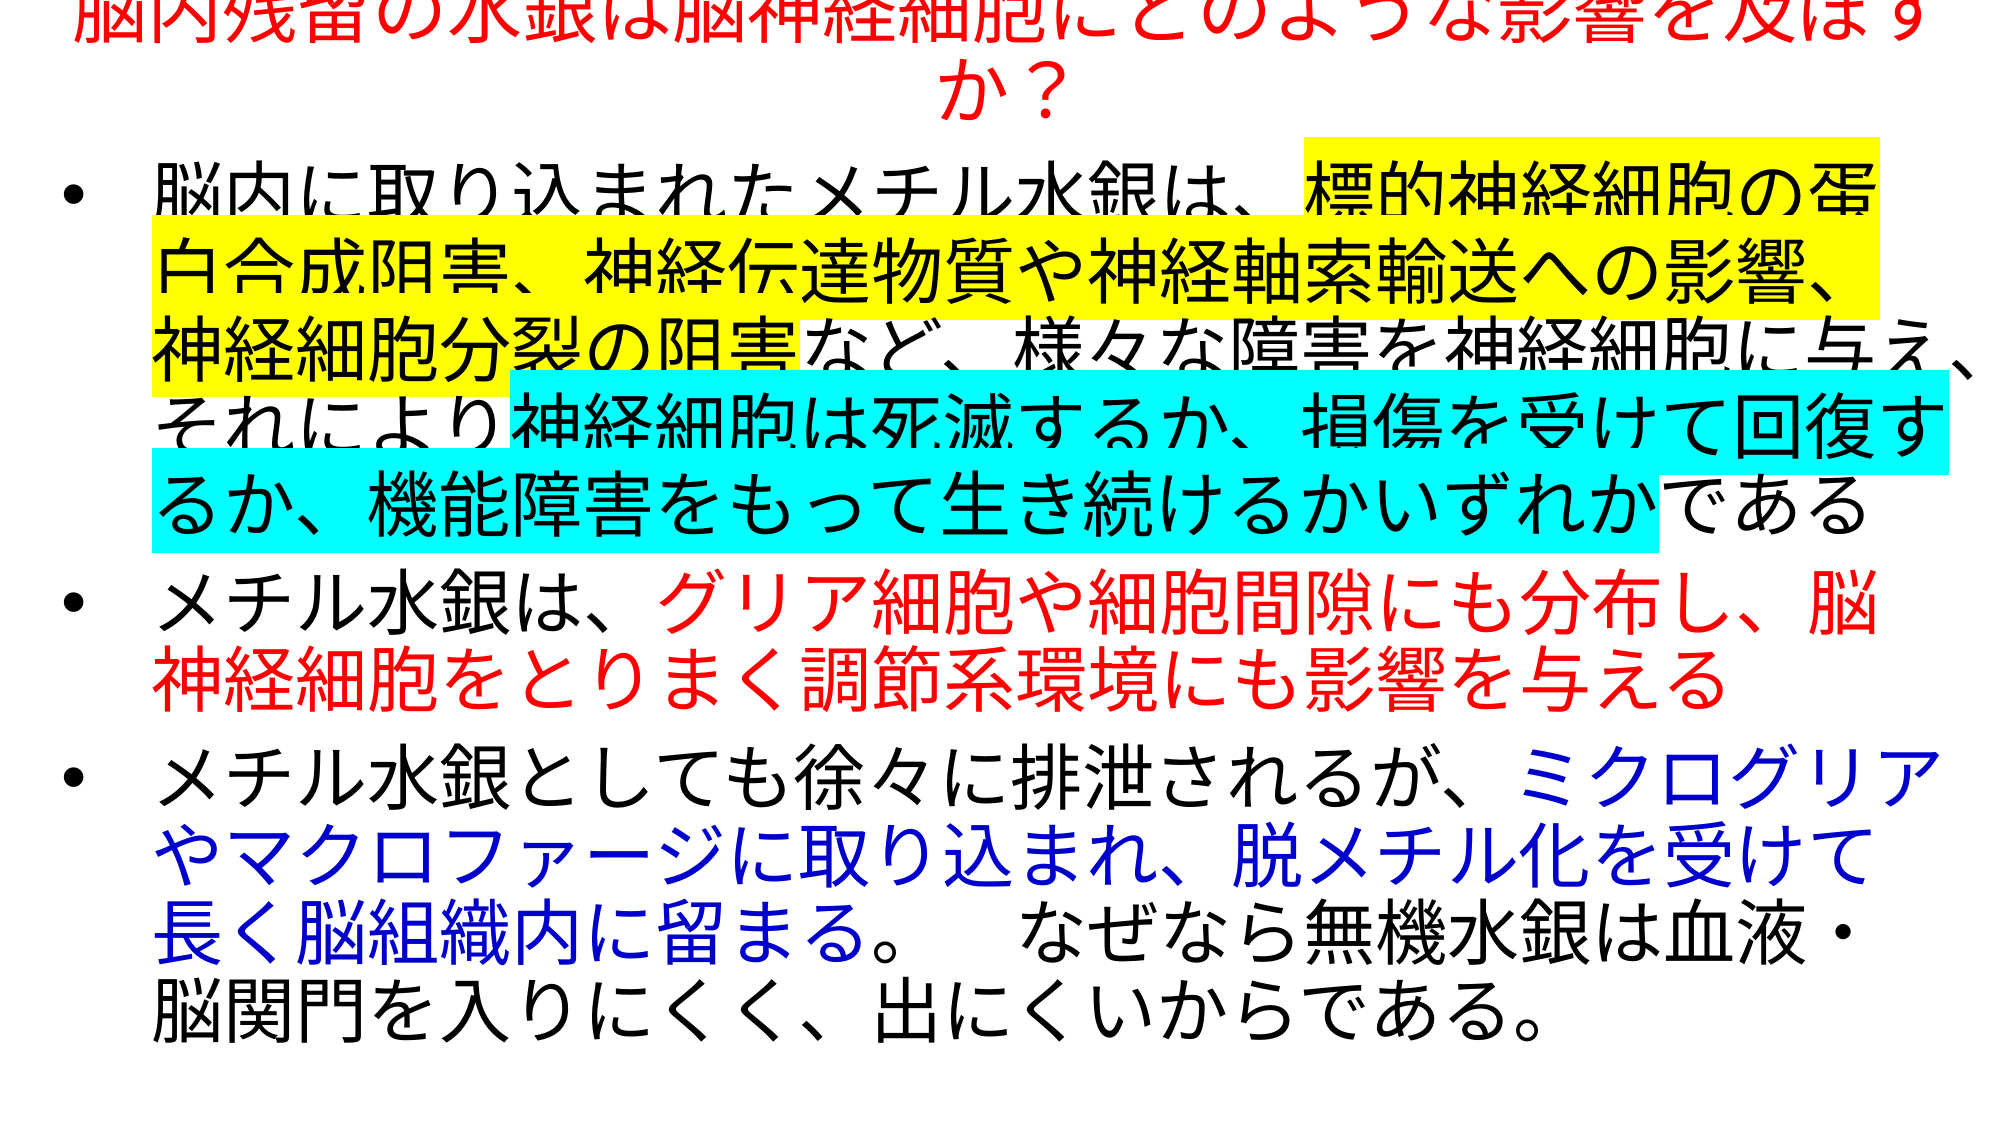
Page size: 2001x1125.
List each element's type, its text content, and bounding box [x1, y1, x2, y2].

subtitle 脳内に取り込まれたメチル水銀は、標的神経細胞の蛋白合成阻害、神経伝達物質や神経軸索輸送への影響、神経細胞分裂の阻害など、様々な障害を神経細胞に与え、それにより神経細胞は死滅するか、損傷を受けて回復するか、機能障害をもって生き続けるかいずれかである メチル水銀は、グリア細胞や細胞間隙にも分布し、脳神経細胞をとりまく調節系環境にも影響を与える メチル水銀としても徐々に排泄されるが、ミクログリアやマクロファージに取り込まれ、脱メチル化を受けて長く脳組織内に留まる。 なぜなら無機水銀は血液・脳関門を入りにくく、出にくいからである。 [46, 151, 1965, 1101]
title 脳内残留の水銀は脳神経細胞にどのような影響を及ぼすか？ [0, 31, 2000, 143]
